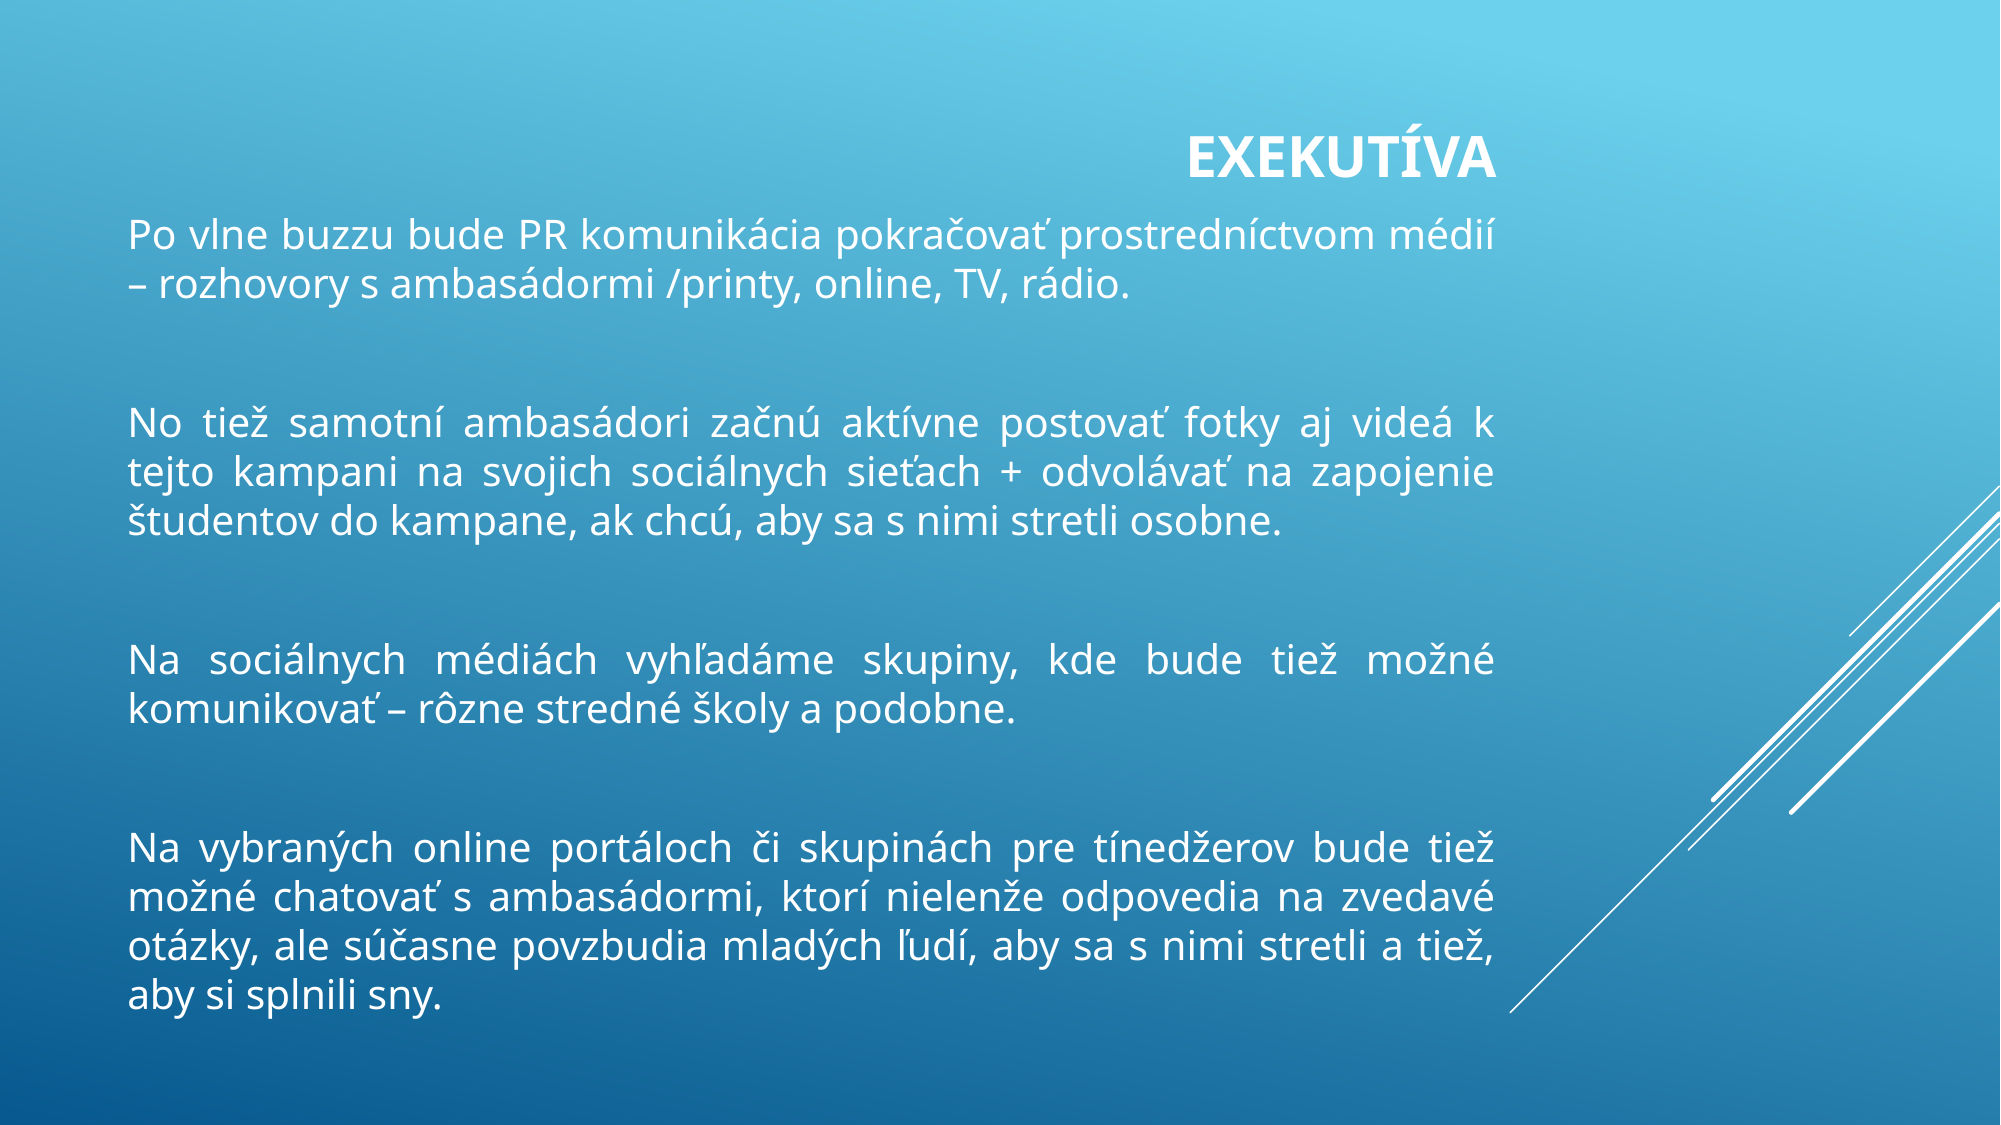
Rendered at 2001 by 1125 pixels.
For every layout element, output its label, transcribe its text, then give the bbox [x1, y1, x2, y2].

list EXEKUTÍVA Po vlne buzzu bude PR komunikácia pokračovať prostredníctvom médií – rozhovory s ambasádormi /printy, online, TV, rádio. No tiež samotní ambasádori začnú aktívne postovať fotky aj videá k tejto kampani na svojich sociálnych sieťach + odvolávať na zapojenie študentov do kampane, ak chcú, aby sa s nimi stretli osobne. Na sociálnych médiách vyhľadáme skupiny, kde bude tiež možné komunikovať – rôzne stredné školy a podobne. Na vybraných online portáloch či skupinách pre tínedžerov bude tiež možné chatovať s ambasádormi, ktorí nielenže odpovedia na zvedavé otázky, ale súčasne povzbudia mladých ľudí, aby sa s nimi stretli a tiež, aby si splnili sny. [112, 112, 1513, 1033]
